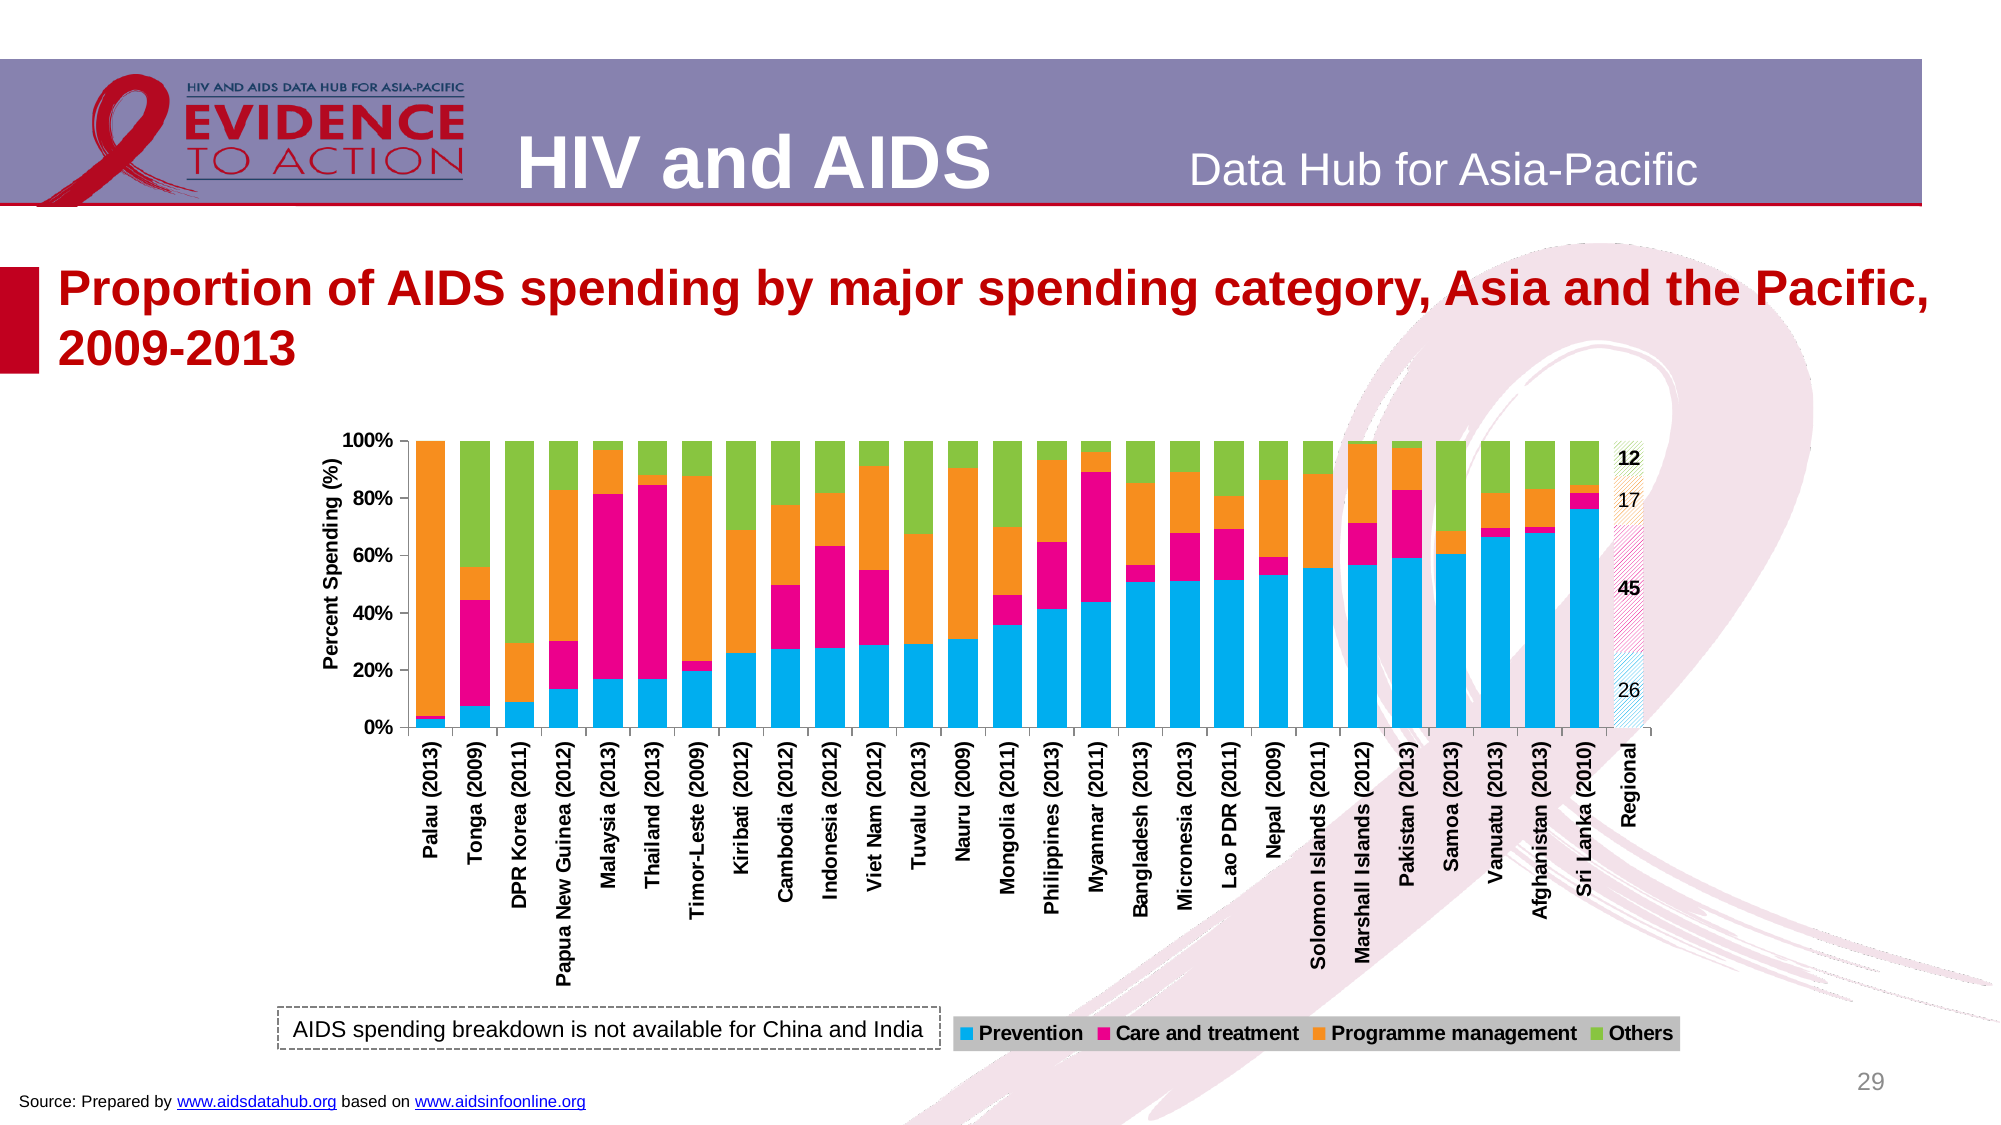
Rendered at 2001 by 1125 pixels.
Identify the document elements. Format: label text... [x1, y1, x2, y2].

chart [310, 359, 1681, 1059]
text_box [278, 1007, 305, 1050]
title Proportion of AIDS spending by major spending category, Asia and the Pacific, 2009-2013 [43, 248, 1969, 332]
text_box Source: Prepared by www.aidsdatahub.org based on www.aidsinfoonline.org [4, 1083, 1434, 1119]
picture [706, 181, 2000, 1125]
picture [11, 74, 469, 207]
slide_number 29 [1781, 1042, 1900, 1103]
